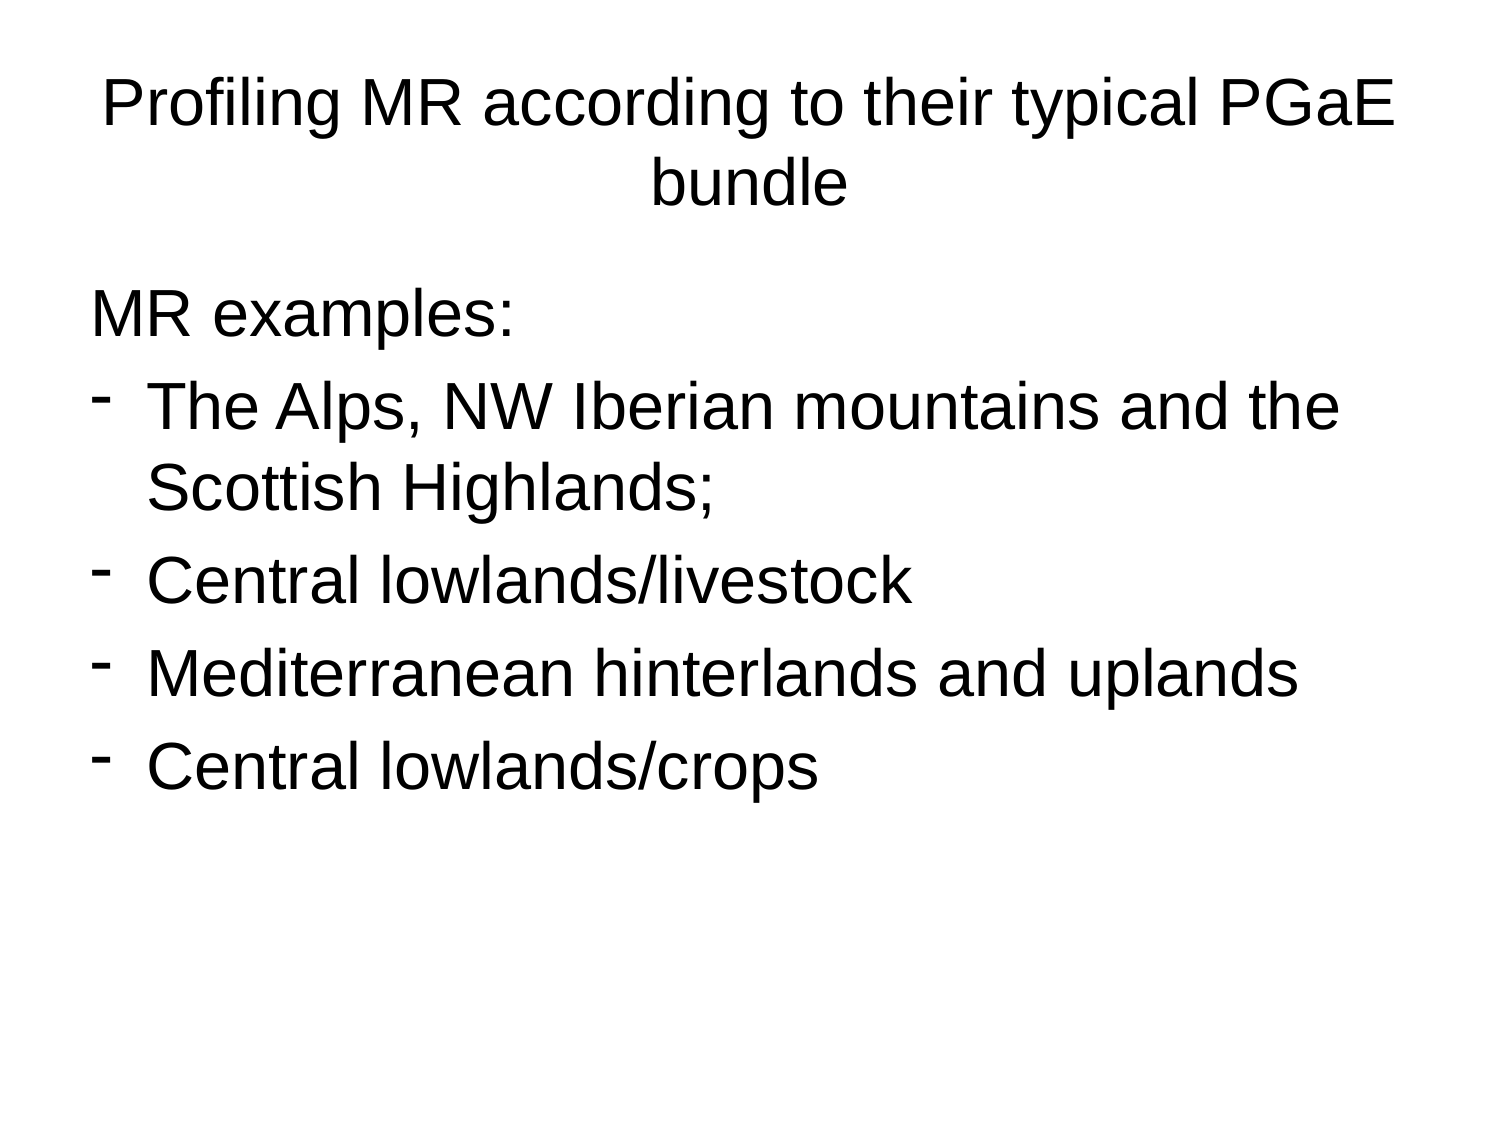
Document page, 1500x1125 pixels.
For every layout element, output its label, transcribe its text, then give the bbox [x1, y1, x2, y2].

title Profiling MR according to their typical PGaE bundle [75, 45, 1425, 233]
list MR examples: The Alps, NW Iberian mountains and the Scottish Highlands; Central lowlands/livestock Mediterranean hinterlands and uplands Central lowlands/crops [75, 262, 1425, 1005]
